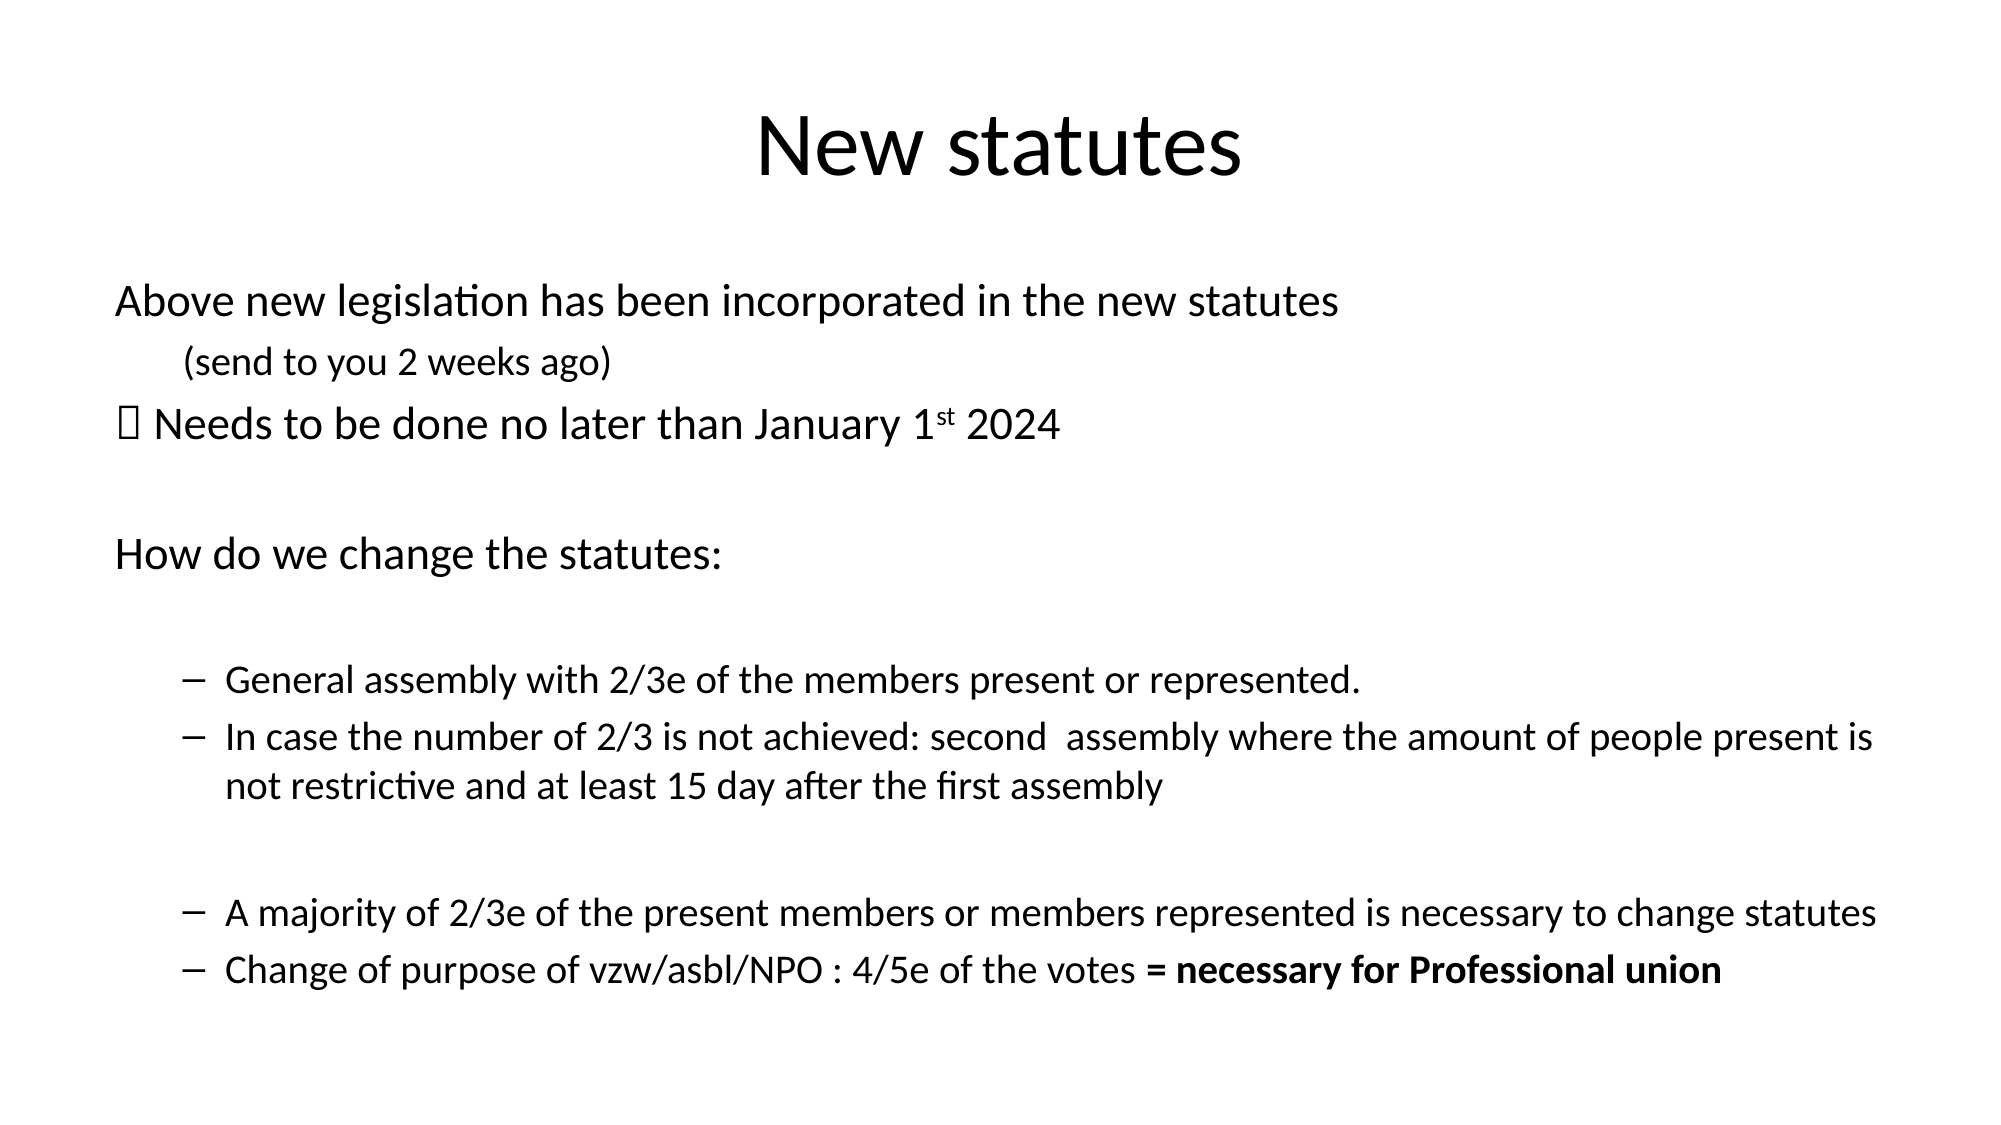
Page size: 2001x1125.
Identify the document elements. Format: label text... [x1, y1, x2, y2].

title New statutes [99, 45, 1900, 233]
list Above new legislation has been incorporated in the new statutes (send to you 2 weeks ago)  Needs to be done no later than January 1st 2024 How do we change the statutes: General assembly with 2/3e of the members present or represented. In case the number of 2/3 is not achieved: second assembly where the amount of people present is not restrictive and at least 15 day after the first assembly A majority of 2/3e of the present members or members represented is necessary to change statutes Change of purpose of vzw/asbl/NPO : 4/5e of the votes = necessary for Professional union [99, 262, 1900, 1055]
